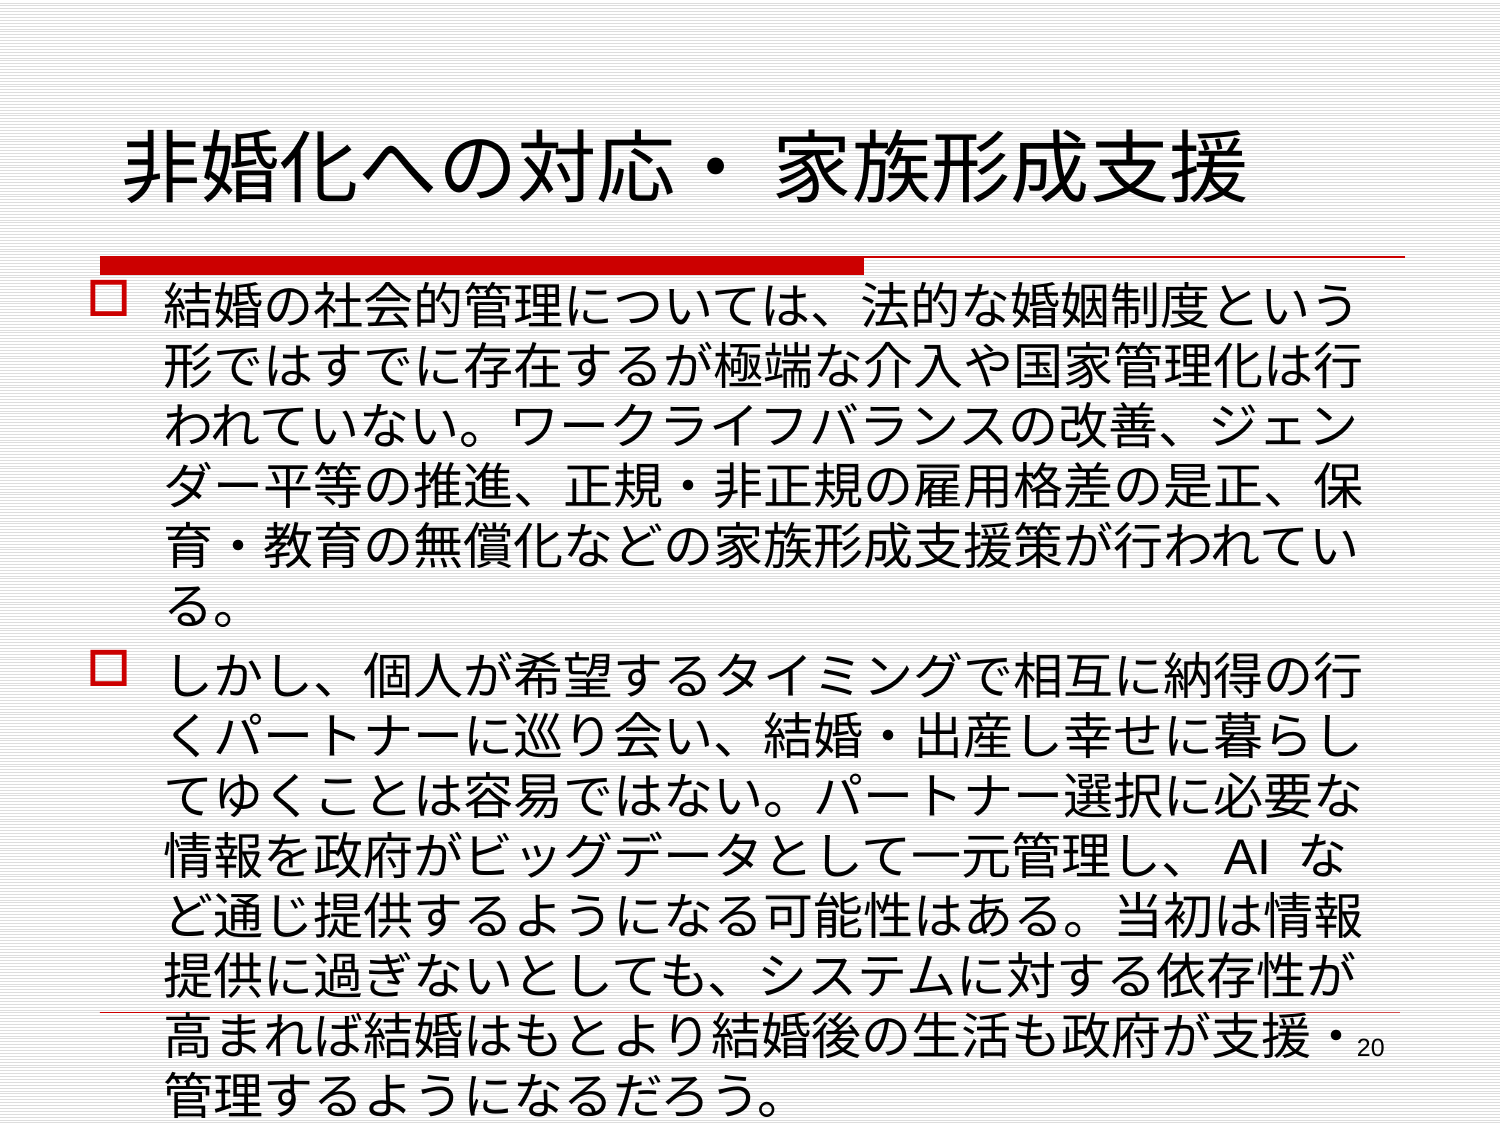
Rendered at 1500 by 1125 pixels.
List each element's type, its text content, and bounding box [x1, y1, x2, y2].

title 非婚化への対応・ 家族形成支援 [105, 101, 1366, 229]
list 結婚の社会的管理については、法的な婚姻制度という形ではすでに存在するが極端な介入や国家管理化は行われていない。ワークライフバランスの改善、ジェンダー平等の推進、正規・非正規の雇用格差の是正、保育・教育の無償化などの家族形成支援策が行われている。 しかし、個人が希望するタイミングで相互に納得の行くパートナーに巡り会い、結婚・出産し幸せに暮らしてゆくことは容易ではない。パートナー選択に必要な情報を政府がビッグデータとして一元管理し、AI など通じ提供するようになる可能性はある。当初は情報提供に過ぎないとしても、システムに対する依存性が高まれば結婚はもとより結婚後の生活も政府が支援・管理するようになるだろう。 [71, 266, 1401, 1012]
slide_number 20 [1074, 1024, 1401, 1103]
